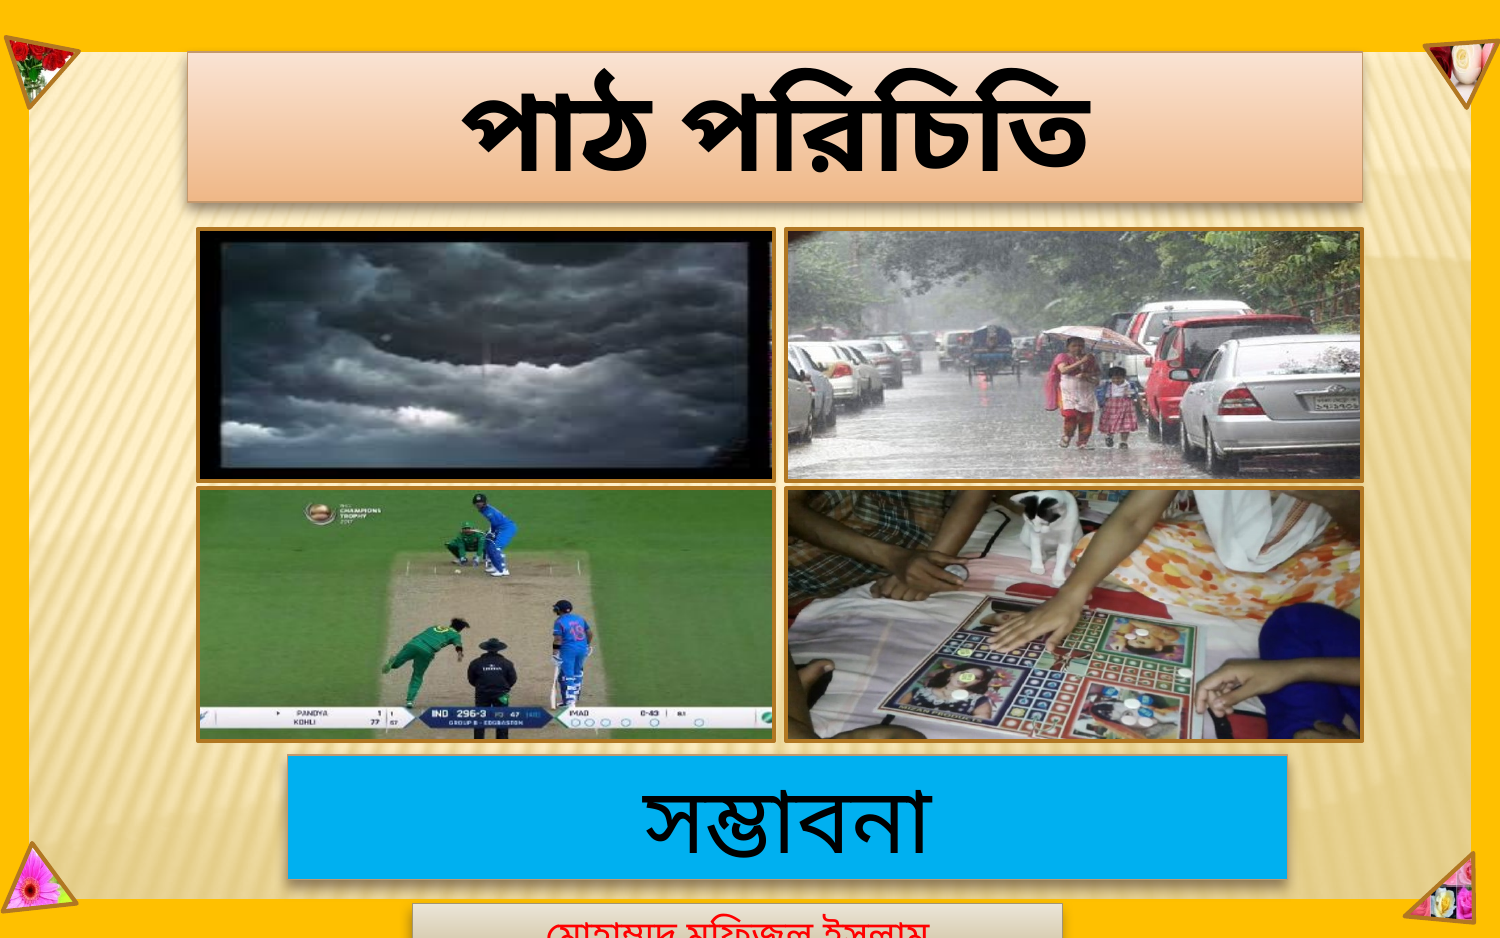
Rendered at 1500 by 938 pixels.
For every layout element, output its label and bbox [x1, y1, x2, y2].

text_box [0, 20, 1500, 938]
